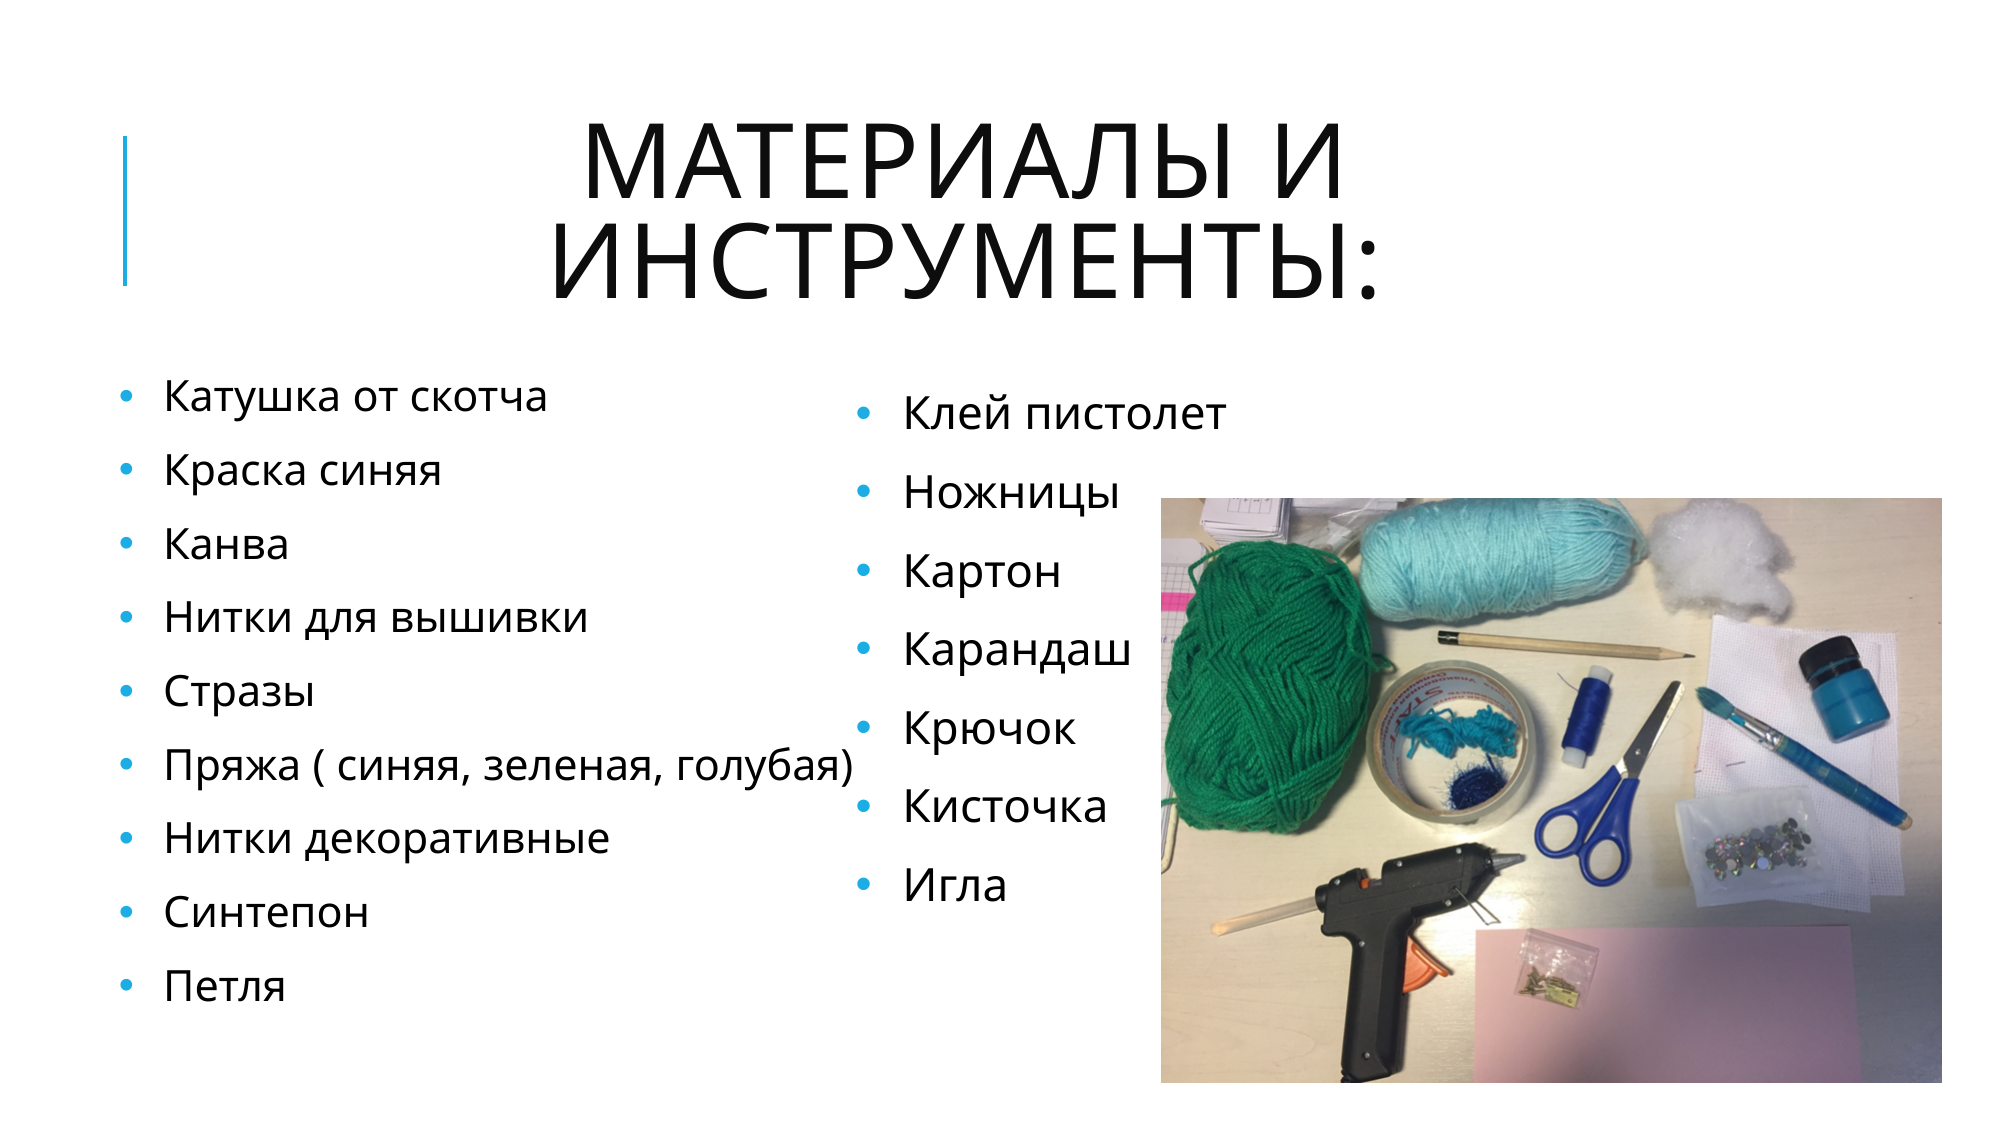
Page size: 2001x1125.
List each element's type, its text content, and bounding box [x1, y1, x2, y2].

picture [1161, 498, 1942, 1084]
title Материалы и Инструменты: [168, 96, 1763, 342]
list Катушка от скотча Краска синяя Канва Нитки для вышивки Стразы Пряжа ( синяя, зеленая, голубая) Нитки декоративные Синтепон Петля [111, 367, 892, 1028]
list Клей пистолет Ножницы Картон Карандаш Крючок Кисточка Игла [848, 382, 1629, 1043]
